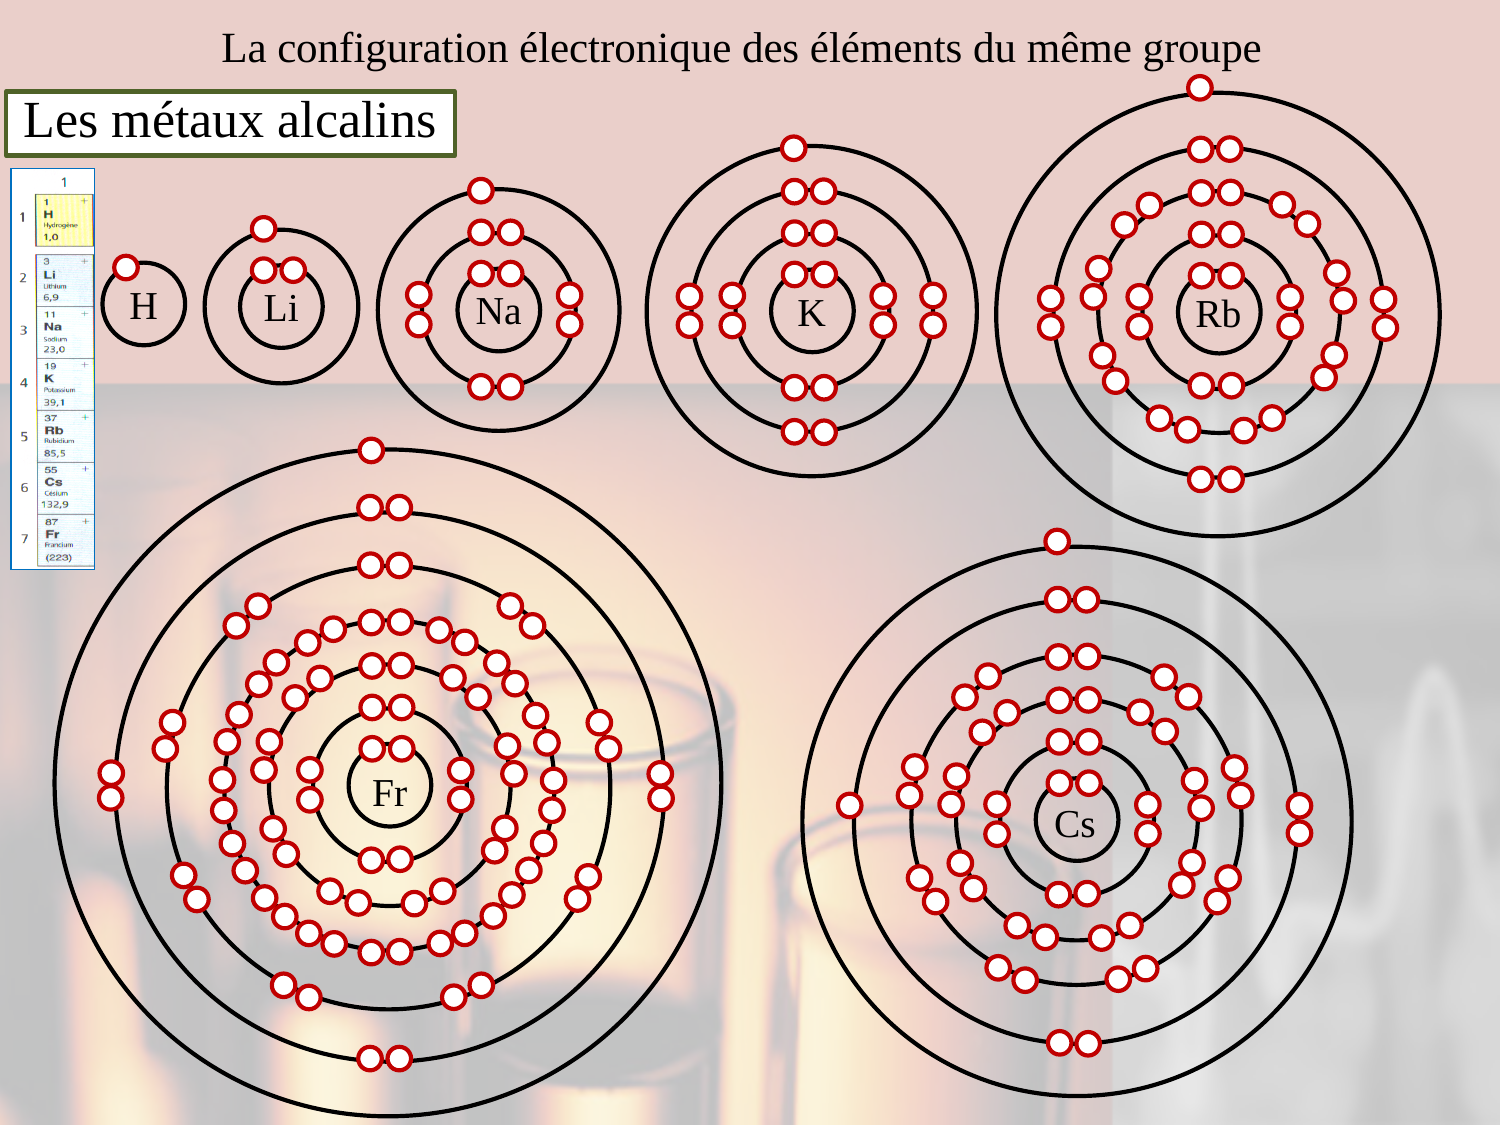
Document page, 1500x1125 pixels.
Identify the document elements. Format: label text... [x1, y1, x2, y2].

text_box [1258, 404, 1286, 432]
text_box [1145, 404, 1174, 433]
text_box [779, 134, 808, 163]
text_box [1187, 371, 1216, 400]
text_box [467, 176, 495, 205]
text_box [4, 89, 457, 158]
text_box [1186, 465, 1215, 494]
text_box [1293, 210, 1322, 238]
text_box [1371, 314, 1400, 342]
text_box [644, 143, 979, 479]
text_box [1369, 285, 1398, 314]
text_box [1186, 73, 1214, 102]
text_box [249, 215, 278, 243]
text_box [1036, 313, 1065, 341]
text_box [1036, 284, 1065, 313]
text_box [994, 90, 1442, 539]
text_box [100, 260, 188, 348]
text_box Les métaux alcalins [9, 78, 452, 156]
text_box [1043, 527, 1072, 556]
text_box [112, 253, 140, 282]
picture [11, 168, 95, 570]
text_box [800, 544, 1354, 1099]
text_box [52, 447, 724, 1119]
text_box [1101, 367, 1130, 395]
text_box [1217, 465, 1245, 494]
text_box [202, 227, 361, 386]
text_box [1173, 415, 1202, 444]
text_box [1079, 283, 1108, 311]
text_box [1268, 190, 1297, 219]
text_box [357, 436, 386, 465]
text_box H [114, 272, 173, 335]
title La configuration électronique des éléments du même groupe [1, 11, 1483, 79]
text_box [1084, 254, 1113, 283]
text_box [1088, 341, 1117, 370]
text_box [1217, 371, 1246, 400]
text_box [1229, 416, 1258, 445]
text_box [375, 187, 622, 433]
